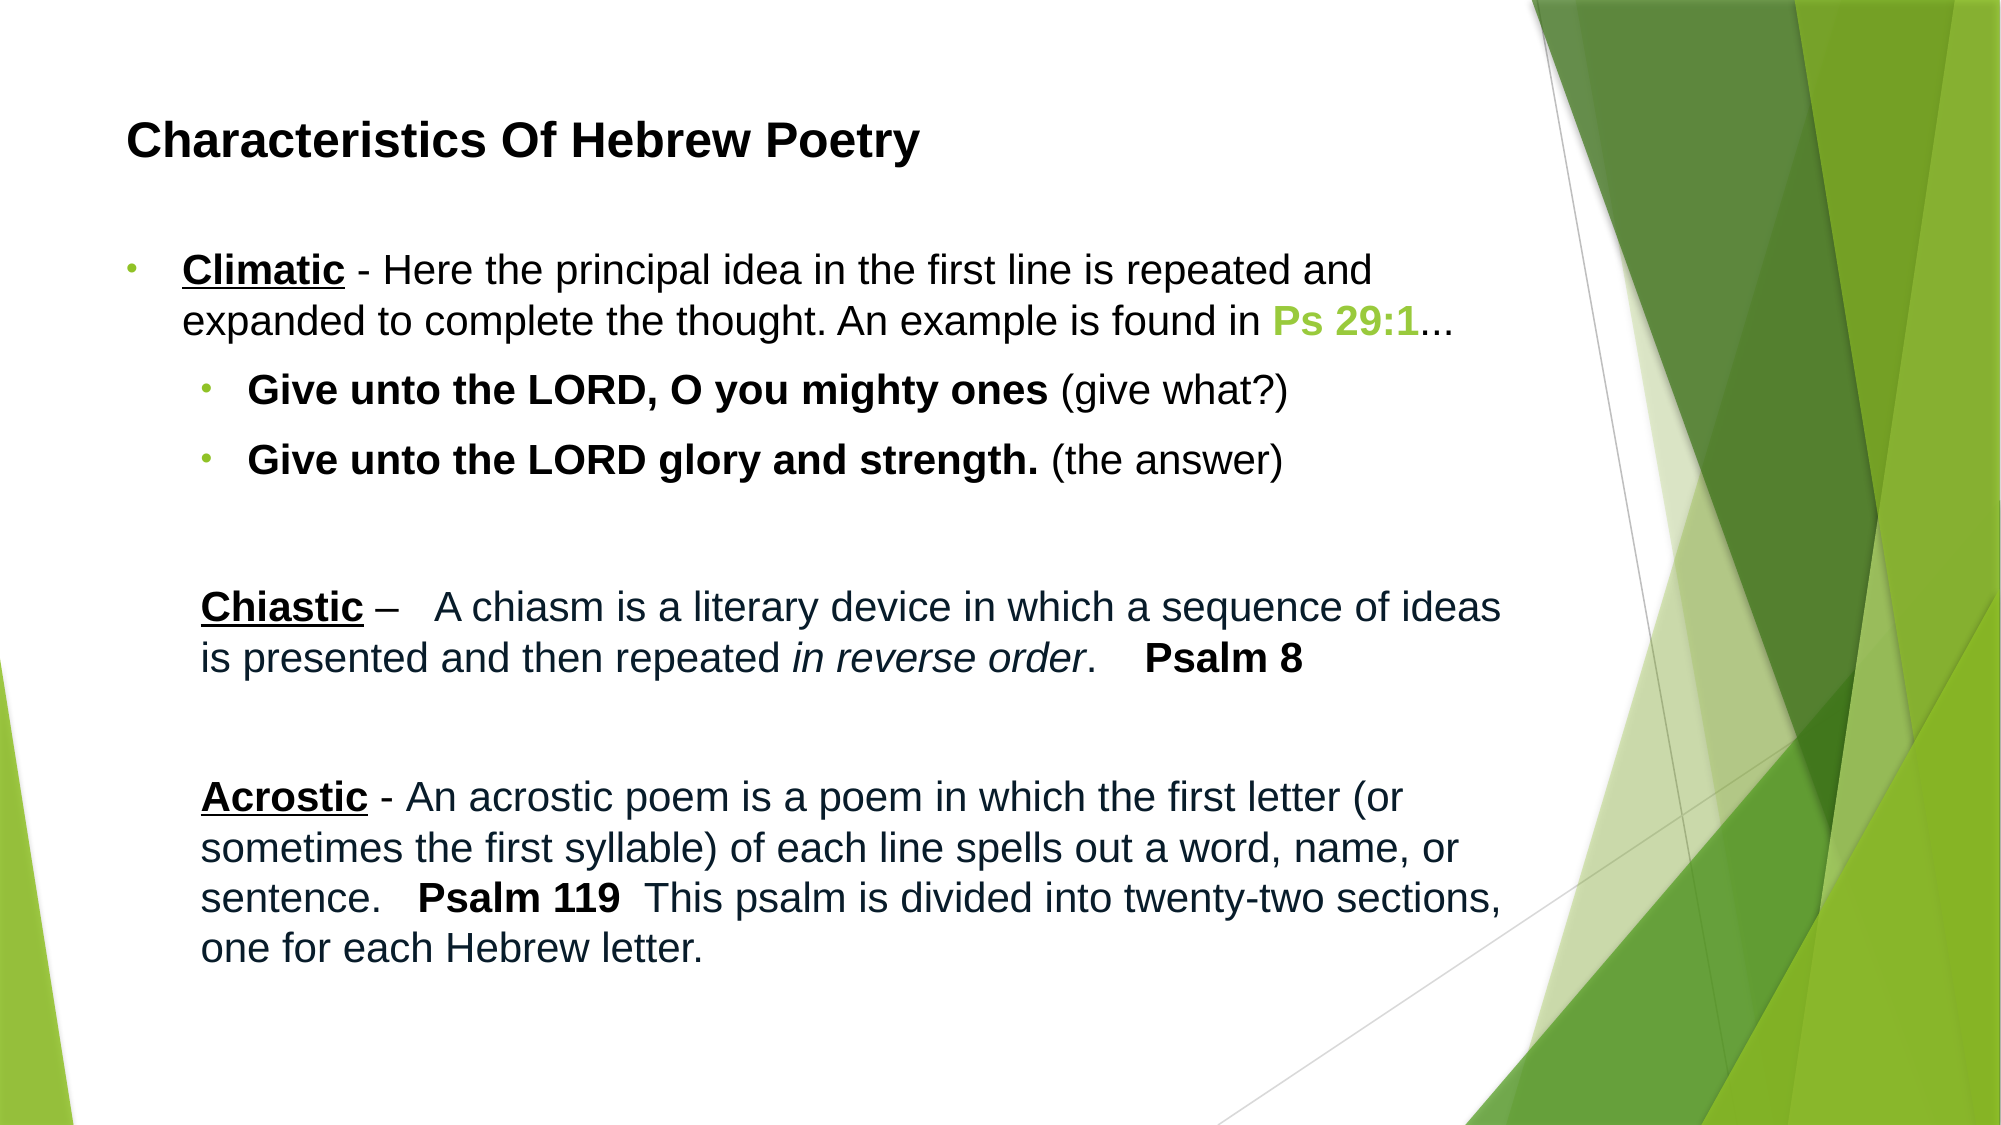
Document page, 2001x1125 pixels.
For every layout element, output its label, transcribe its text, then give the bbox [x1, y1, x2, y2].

list Climatic - Here the principal idea in the first line is repeated and expanded to complete the thought. An example is found in Ps 29:1... Give unto the LORD, O you mighty ones (give what?) Give unto the LORD glory and strength. (the answer) Chiastic – A chiasm is a literary device in which a sequence of ideas is presented and then repeated in reverse order. Psalm 8 Acrostic - An acrostic poem is a poem in which the first letter (or sometimes the first syllable) of each line spells out a word, name, or sentence. Psalm 119 This psalm is divided into twenty-two sections, one for each Hebrew letter. [111, 235, 1522, 991]
title Characteristics Of Hebrew Poetry [111, 99, 1522, 217]
